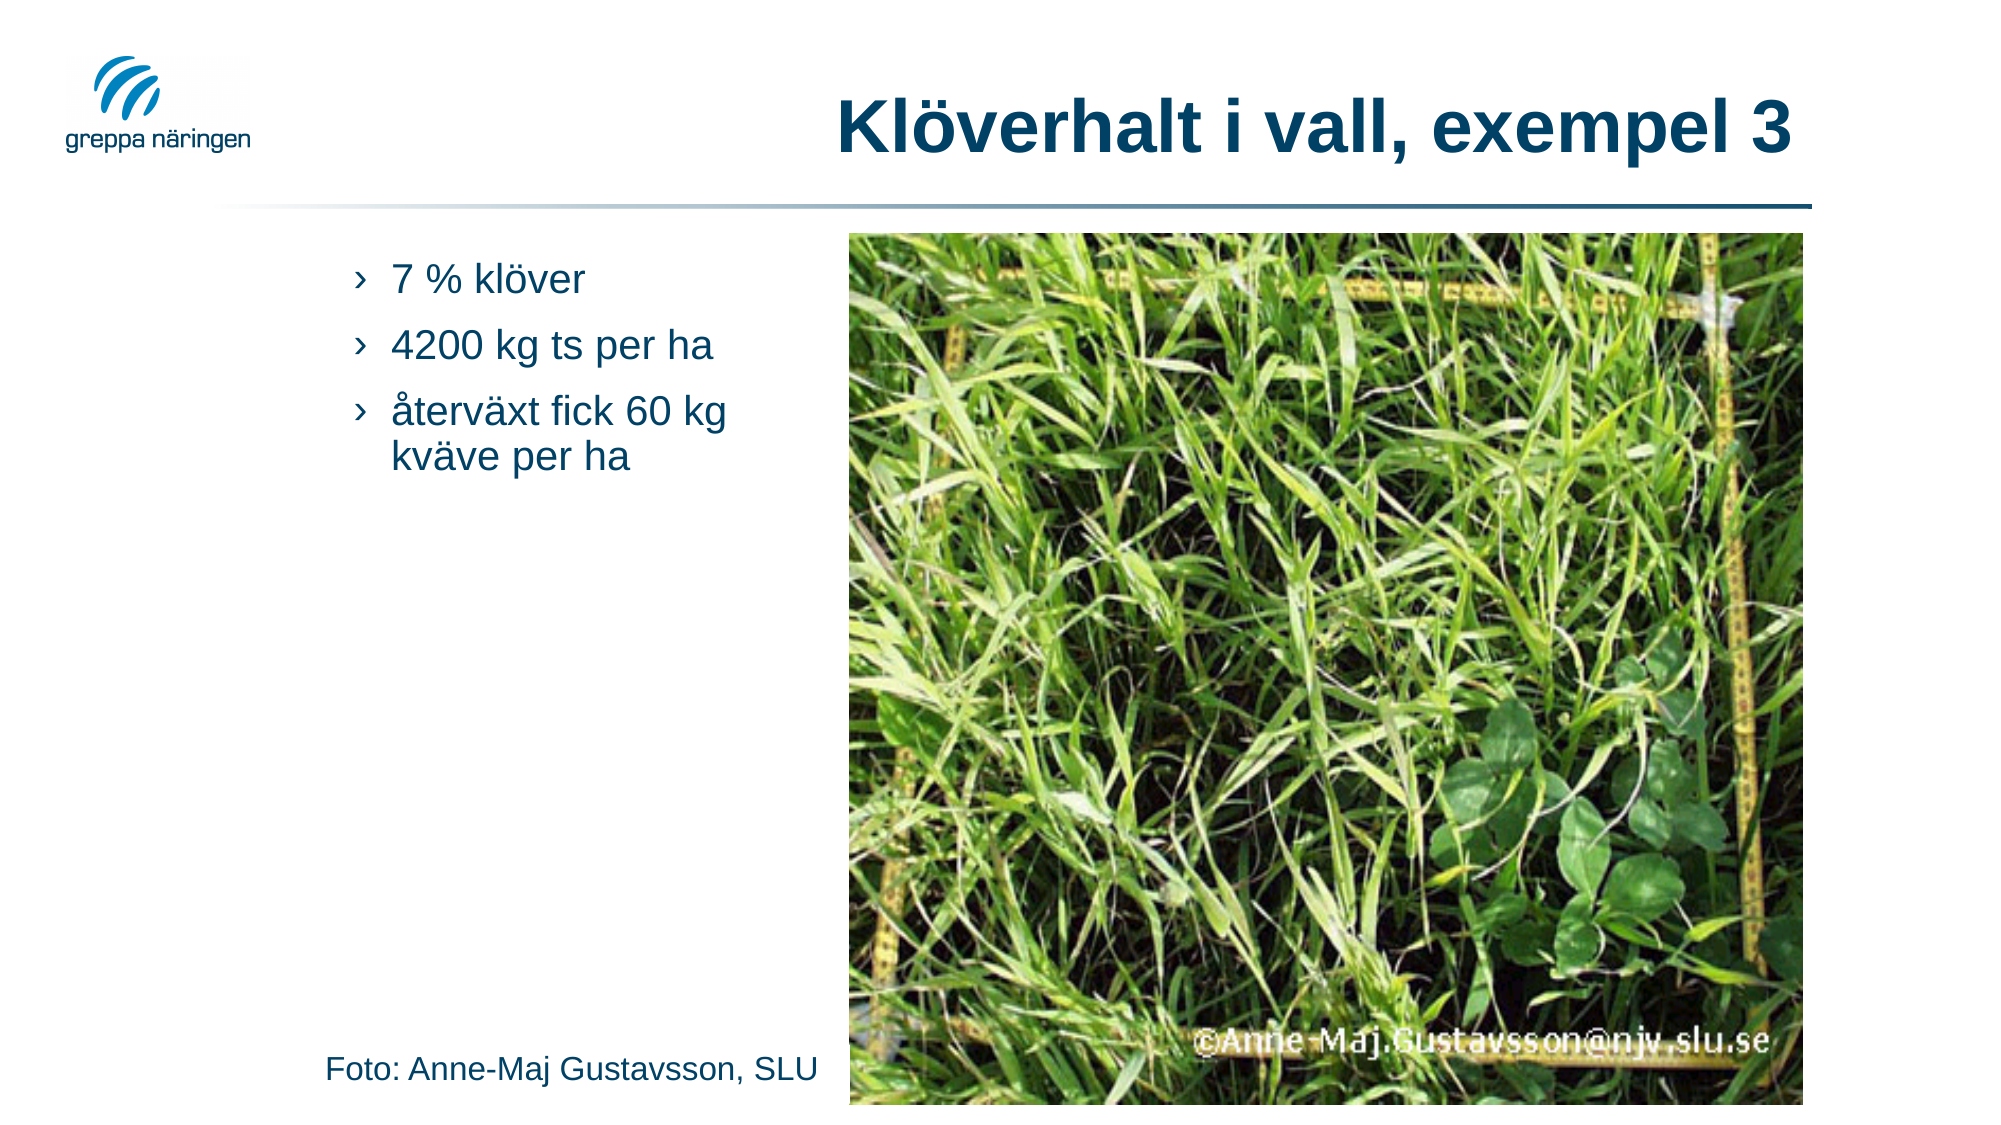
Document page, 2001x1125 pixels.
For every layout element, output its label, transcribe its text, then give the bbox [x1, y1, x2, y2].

picture [66, 56, 249, 153]
text_box Foto: Anne-Maj Gustavsson, SLU [294, 1044, 849, 1104]
picture [208, 204, 1812, 212]
list 7 % klöver 4200 kg ts per ha återväxt fick 60 kg kväve per ha [338, 250, 761, 936]
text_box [849, 233, 1803, 1105]
title Klöverhalt i vall, exempel 3 [249, 50, 1810, 207]
